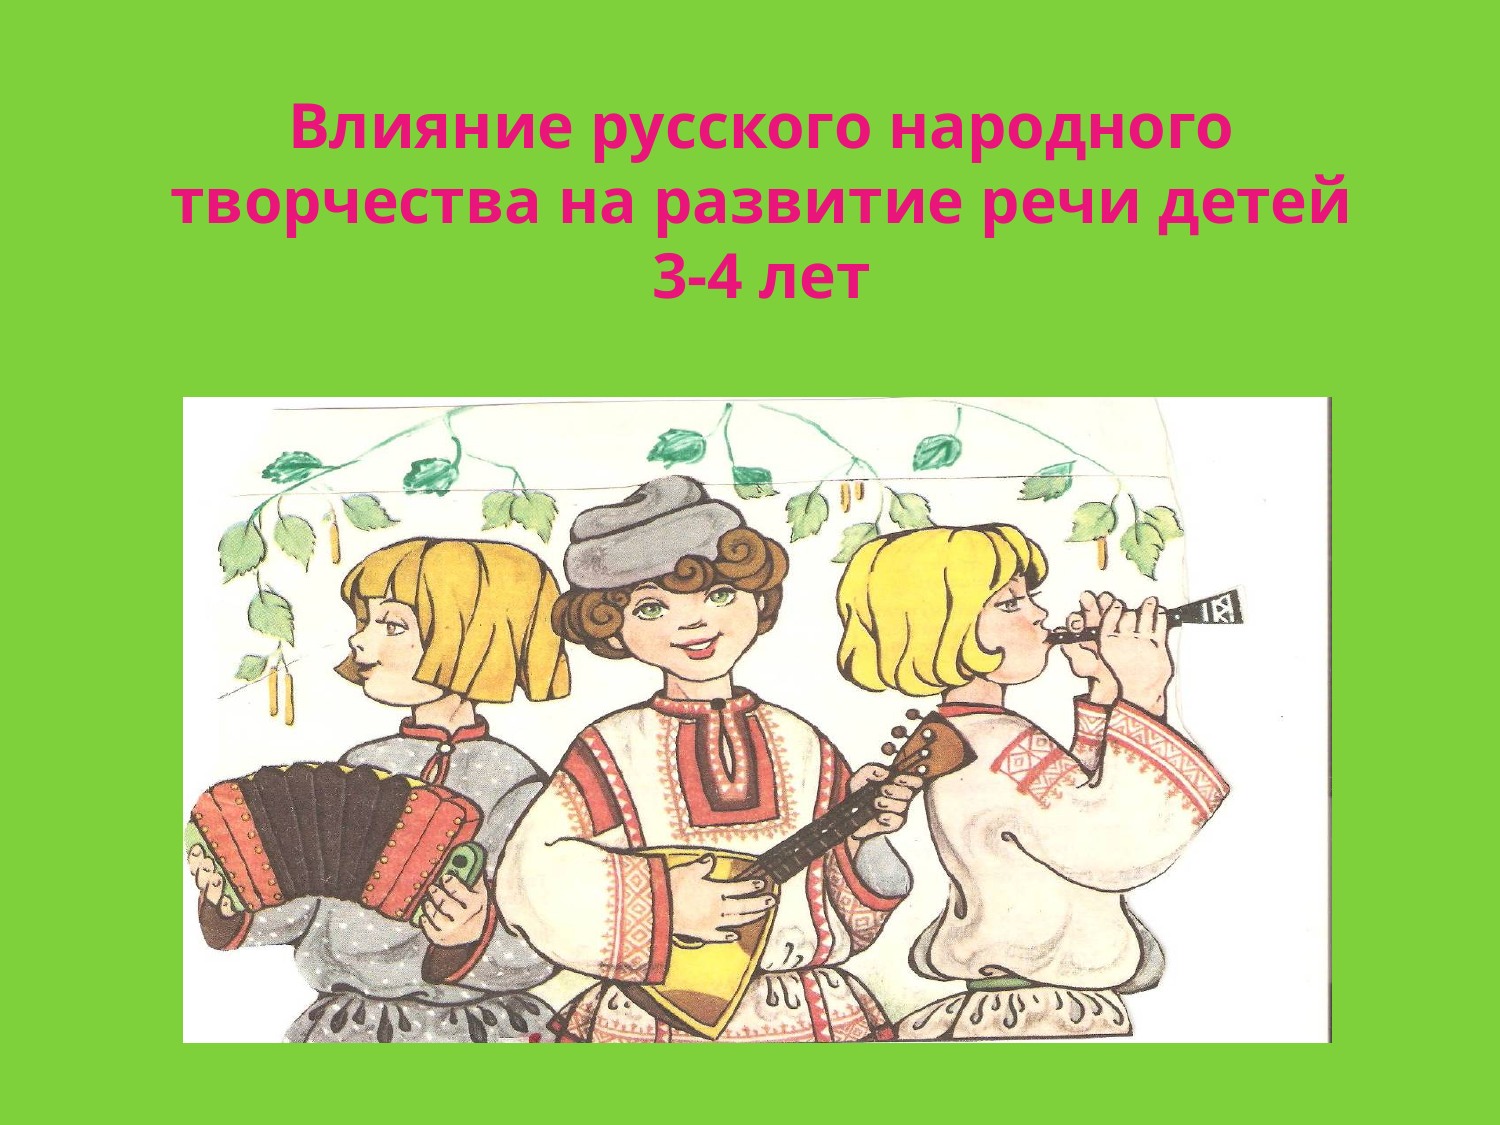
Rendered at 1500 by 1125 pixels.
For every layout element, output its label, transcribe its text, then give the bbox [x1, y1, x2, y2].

title Влияние русского народного творчества на развитие речи детей 3-4 лет [123, 78, 1399, 320]
picture [182, 396, 1332, 1043]
